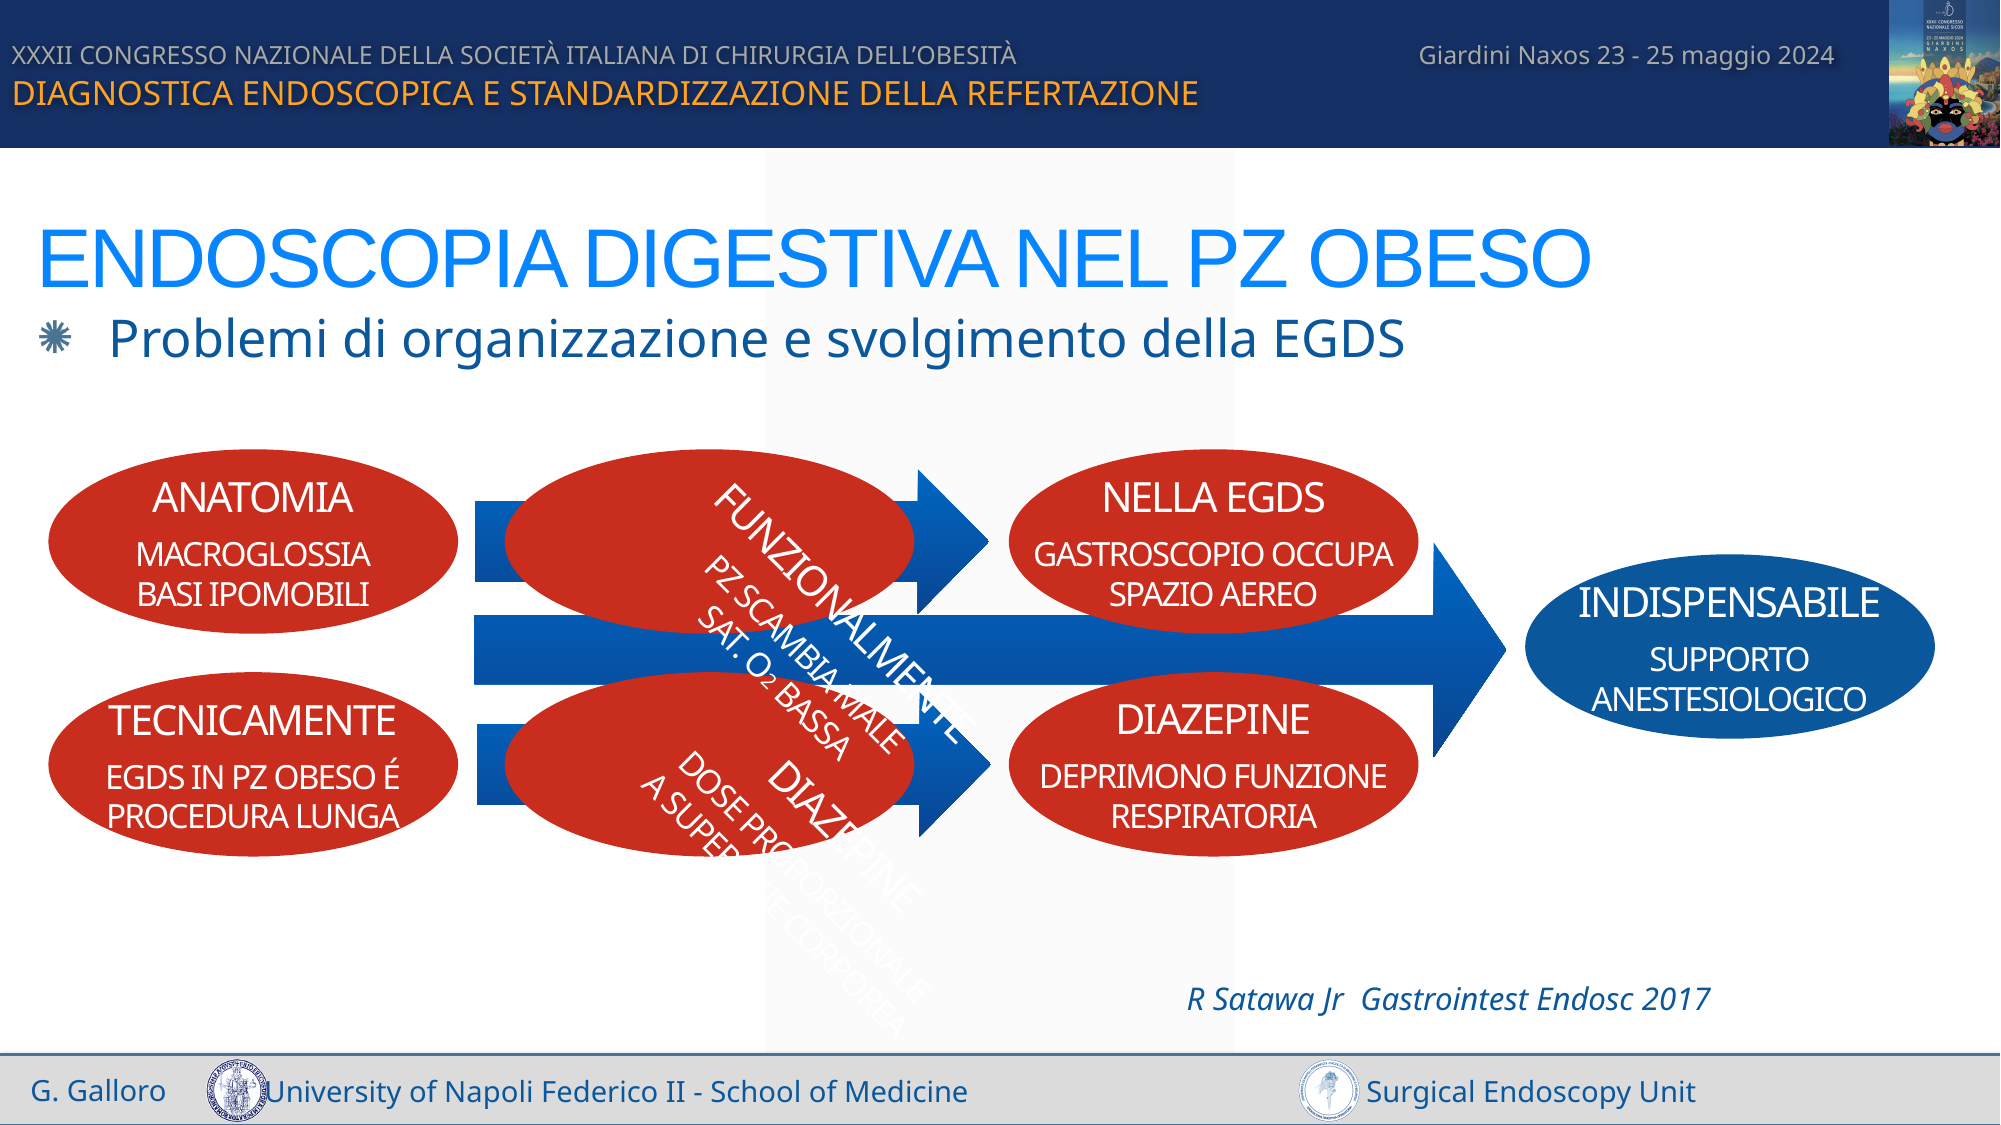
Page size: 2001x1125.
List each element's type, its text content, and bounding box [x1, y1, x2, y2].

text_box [1008, 449, 1419, 634]
picture [1297, 1059, 1360, 1122]
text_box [48, 449, 459, 634]
text_box XXXII CONGRESSO NAZIONALE DELLA SOCIETÀ ITALIANA DI CHIRURGIA DELL’OBESITÀ Giardini Naxos 23 - 25 maggio 2024 DIAGNOSTICA ENDOSCOPICA E STANDARDIZZAZIONE DELLA REFERTAZIONE [7, 23, 1887, 149]
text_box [474, 449, 990, 751]
text_box Surgical Endoscopy Unit [1367, 1069, 1701, 1113]
text_box Problemi di organizzazione e svolgimento della EGDS [26, 305, 1932, 379]
text_box University of Napoli Federico II - School of Medicine [277, 1069, 974, 1113]
text_box R Satawa Jr Gastrointest Endosc 2017 [1179, 971, 2000, 1024]
text_box ENDOSCOPIA DIGESTIVA NEL PZ OBESO [32, 169, 1986, 308]
picture [1889, 0, 2000, 146]
text_box [0, 0, 1886, 148]
text_box [0, 1054, 2000, 1125]
text_box G. Galloro [26, 1068, 171, 1111]
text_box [998, 541, 1936, 758]
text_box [48, 671, 459, 857]
picture [206, 1059, 269, 1122]
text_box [1008, 669, 1419, 860]
picture [37, 318, 72, 354]
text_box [476, 758, 992, 973]
